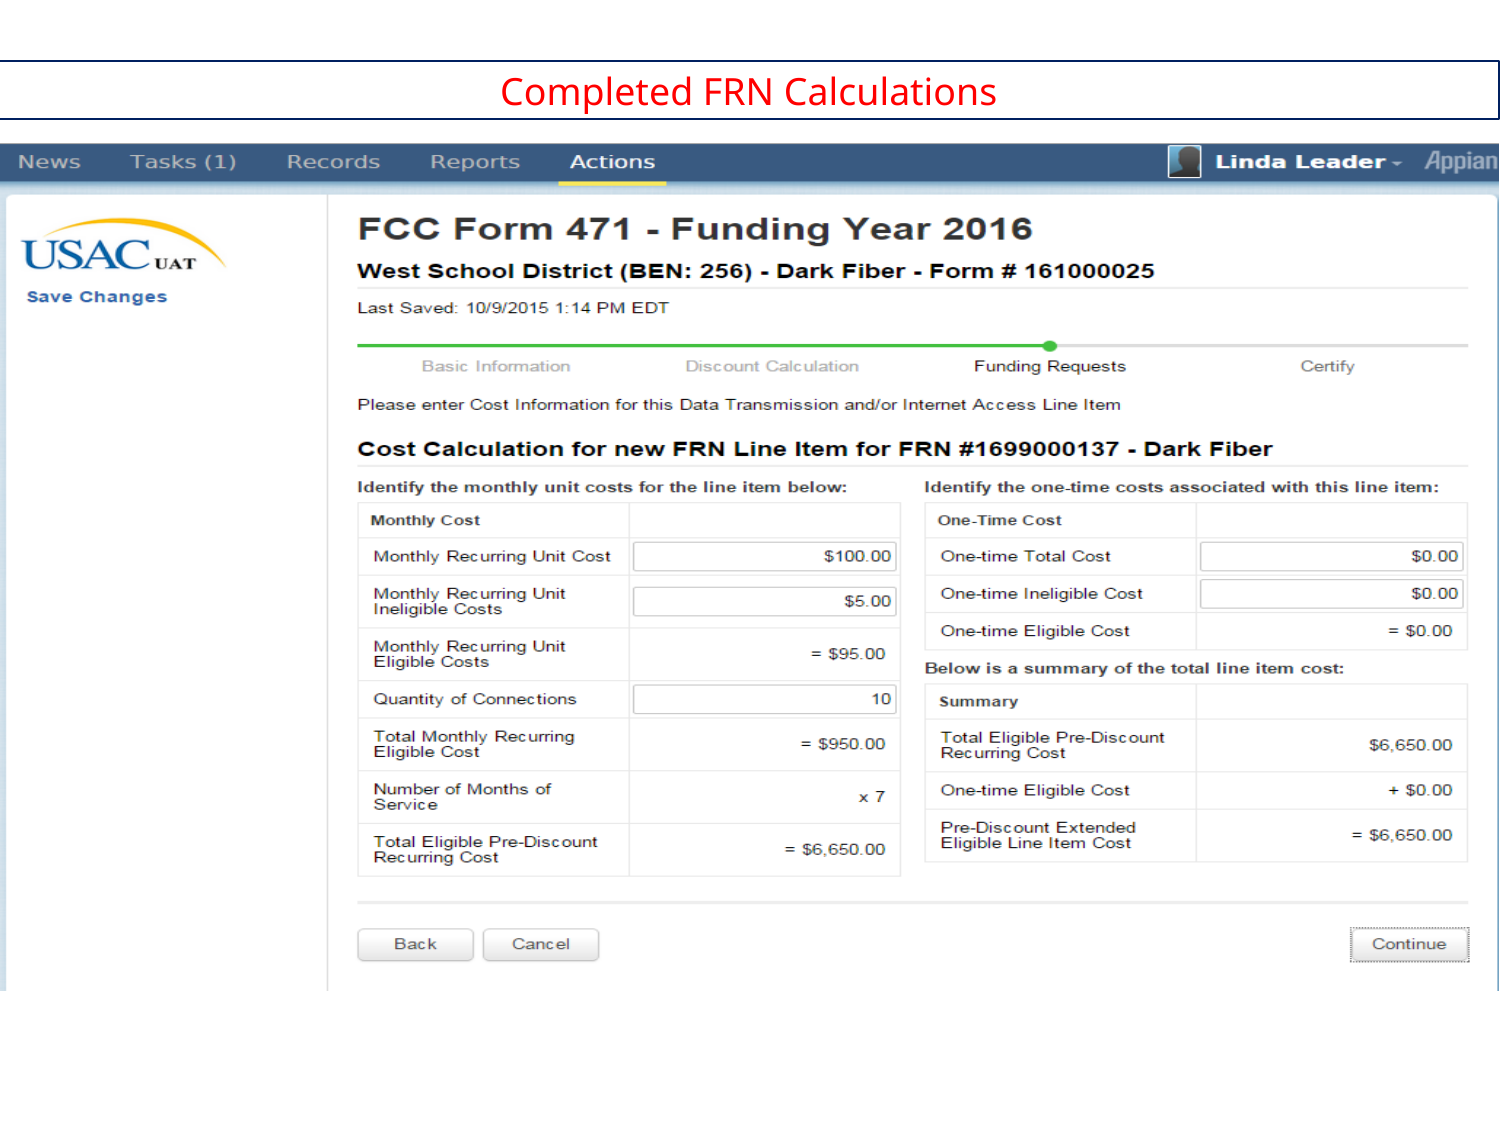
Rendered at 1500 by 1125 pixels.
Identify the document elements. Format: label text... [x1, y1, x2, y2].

text_box Completed FRN Calculations [0, 60, 1499, 120]
picture [0, 143, 1500, 991]
